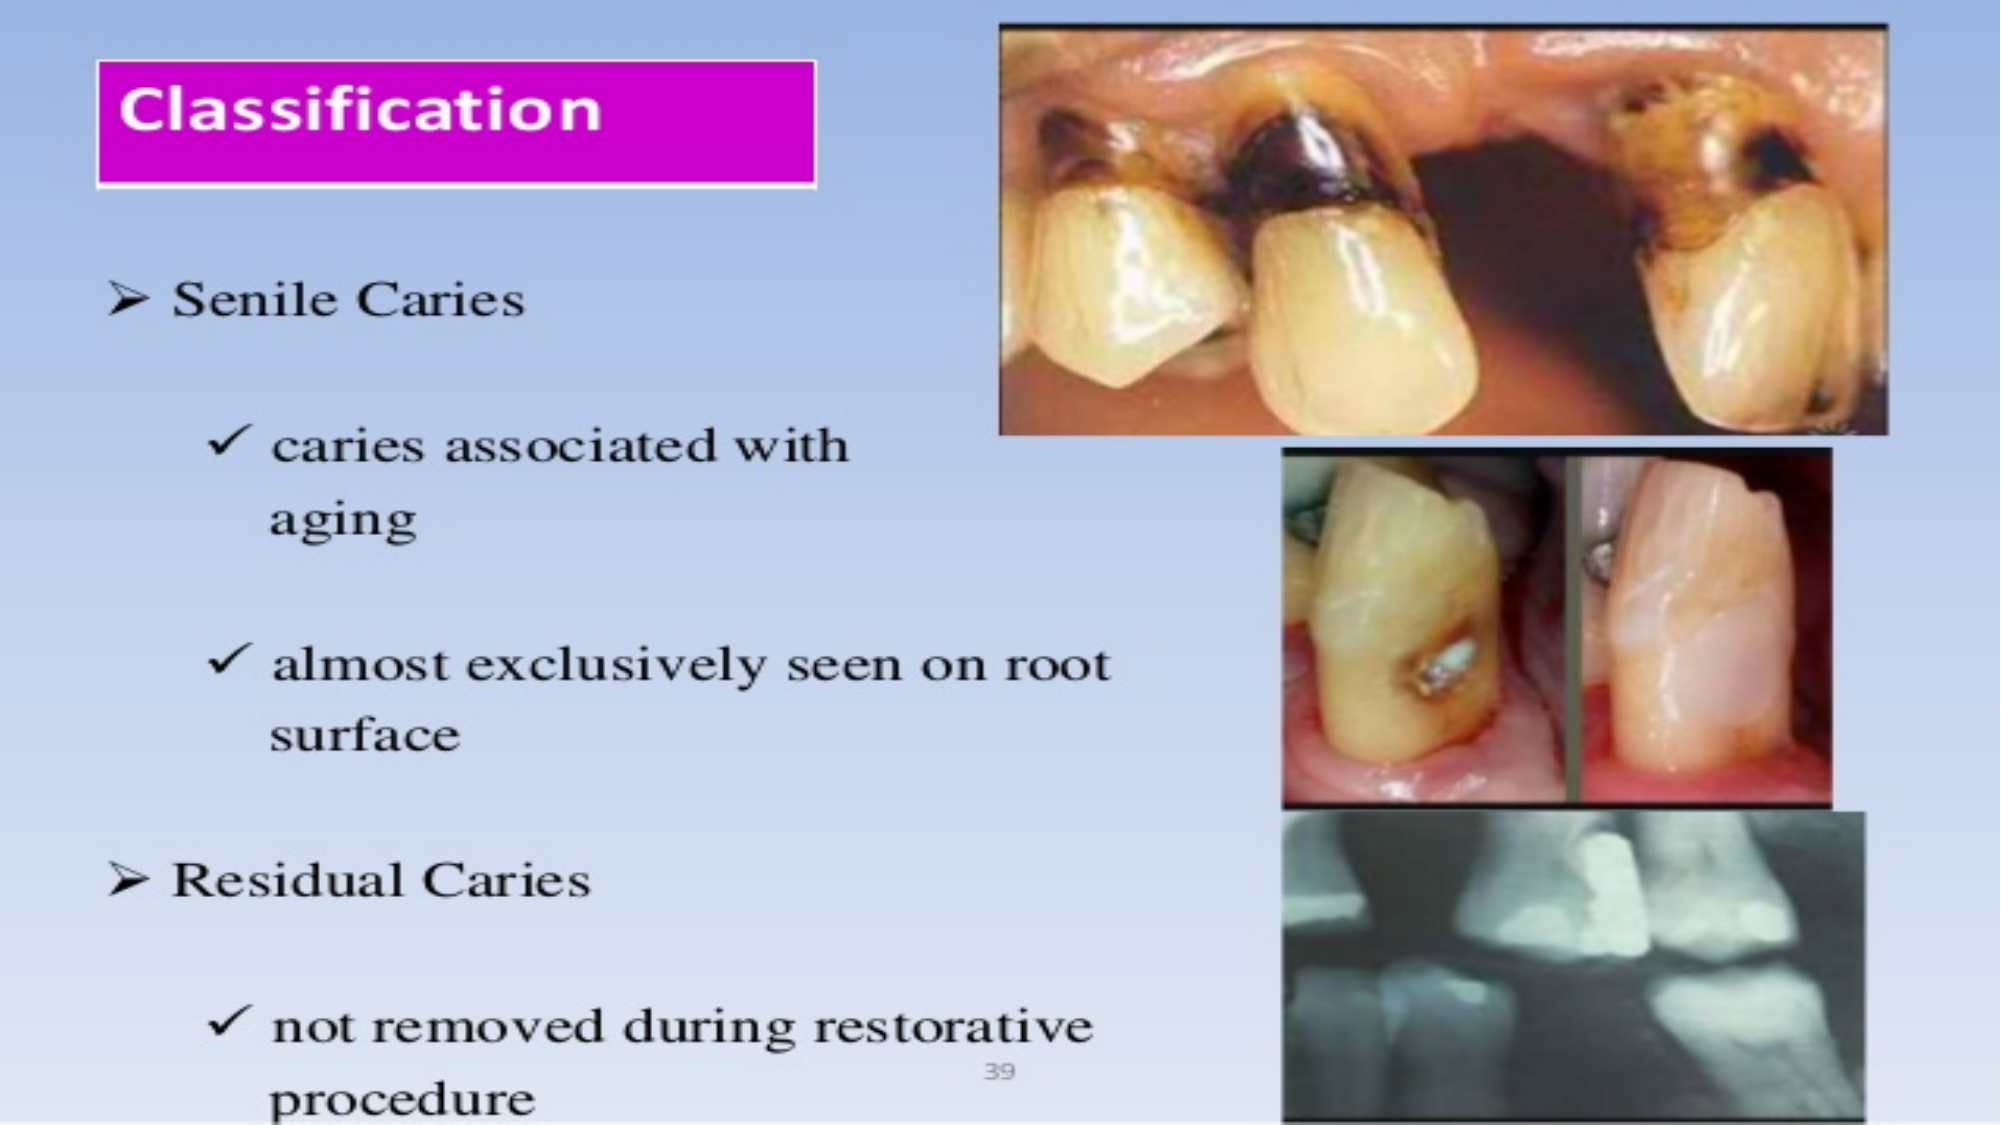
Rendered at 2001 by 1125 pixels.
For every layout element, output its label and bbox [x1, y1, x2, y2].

list [0, 0, 2000, 1125]
